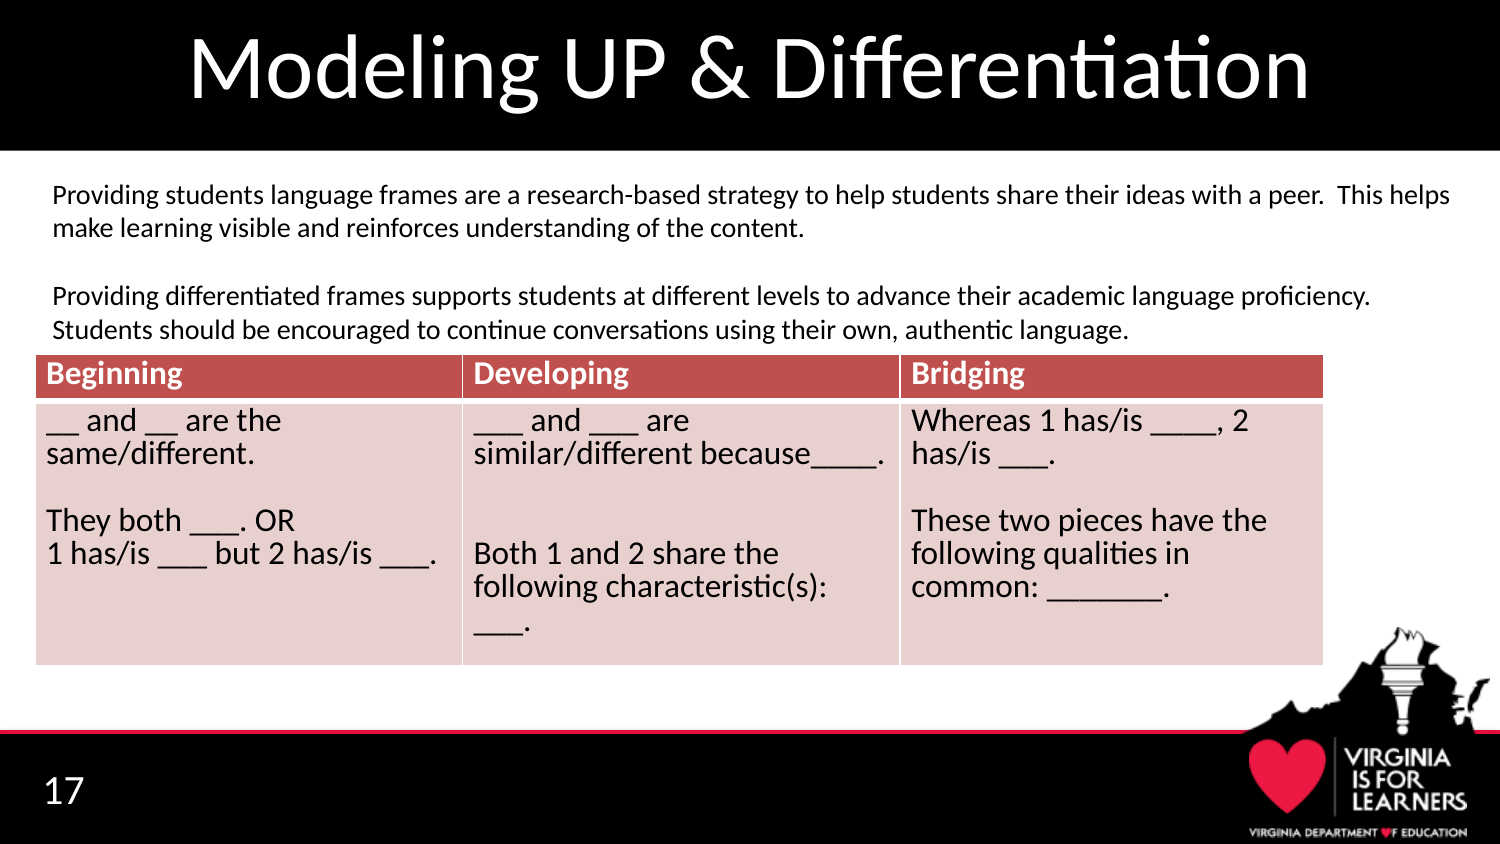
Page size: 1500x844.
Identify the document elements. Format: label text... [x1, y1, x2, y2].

table_header Beginning [36, 355, 462, 398]
table_header Bridging [901, 355, 1323, 398]
table_cell ___ and ___ are similar/different because____. Both 1 and 2 share the following characteristic(s): ___. [463, 404, 899, 665]
text_box Providing students language frames are a research-based strategy to help students share their ideas with a peer. This helps make learning visible and reinforces understanding of the content. Providing differentiated frames supports students at different levels to advance their academic language proficiency. Students should be encouraged to continue conversations using their own, authentic language. [37, 168, 1475, 353]
picture [1249, 737, 1467, 838]
title Modeling UP & Differentiation [0, 0, 1500, 151]
table_cell __ and __ are the same/different. They both ___. OR 1 has/is ___ but 2 has/is ___. [36, 404, 462, 665]
table_cell Whereas 1 has/is ____, 2 has/is ___. These two pieces have the following qualities in common: _______. [901, 404, 1323, 665]
picture [1240, 627, 1490, 736]
table_header Developing [463, 355, 899, 398]
